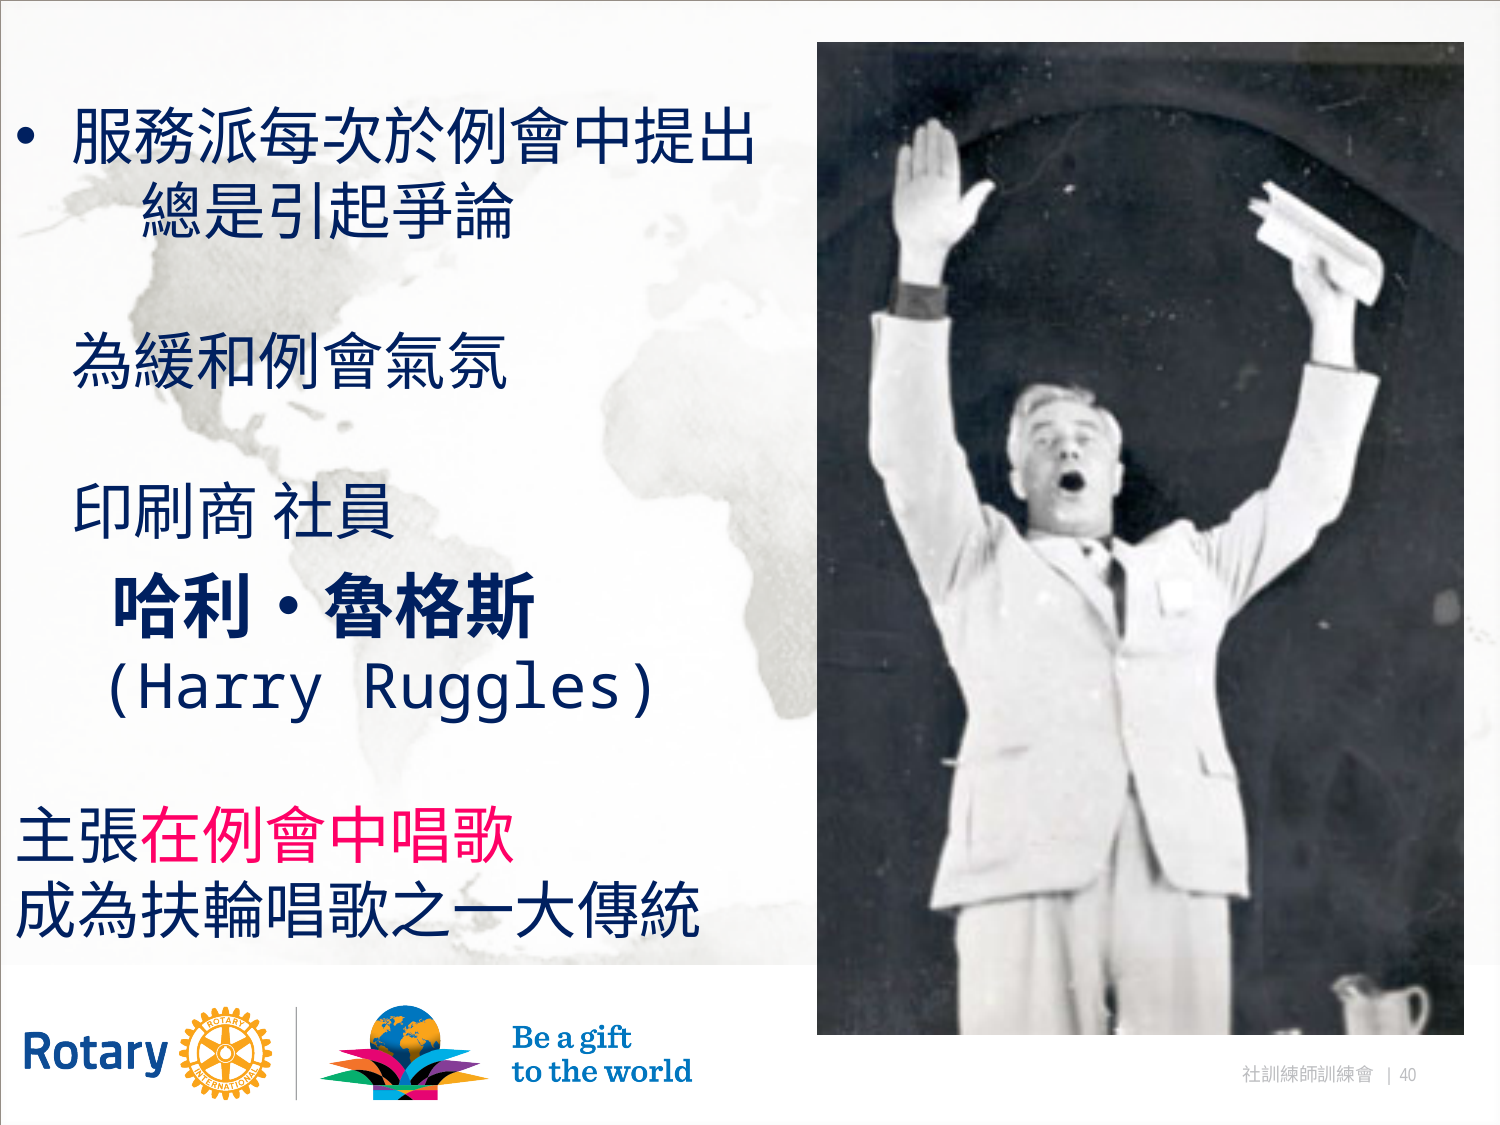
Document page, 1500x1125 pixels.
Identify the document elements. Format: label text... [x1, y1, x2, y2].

list 服務派每次於例會中提出 總是引起爭論 為緩和例會氣氛 印刷商 社員 哈利‧魯格斯 (Harry Ruggles) 主張在例會中唱歌 成為扶輪唱歌之一大傳統 [0, 90, 778, 965]
picture [817, 42, 1465, 1036]
picture [1, 978, 715, 1125]
